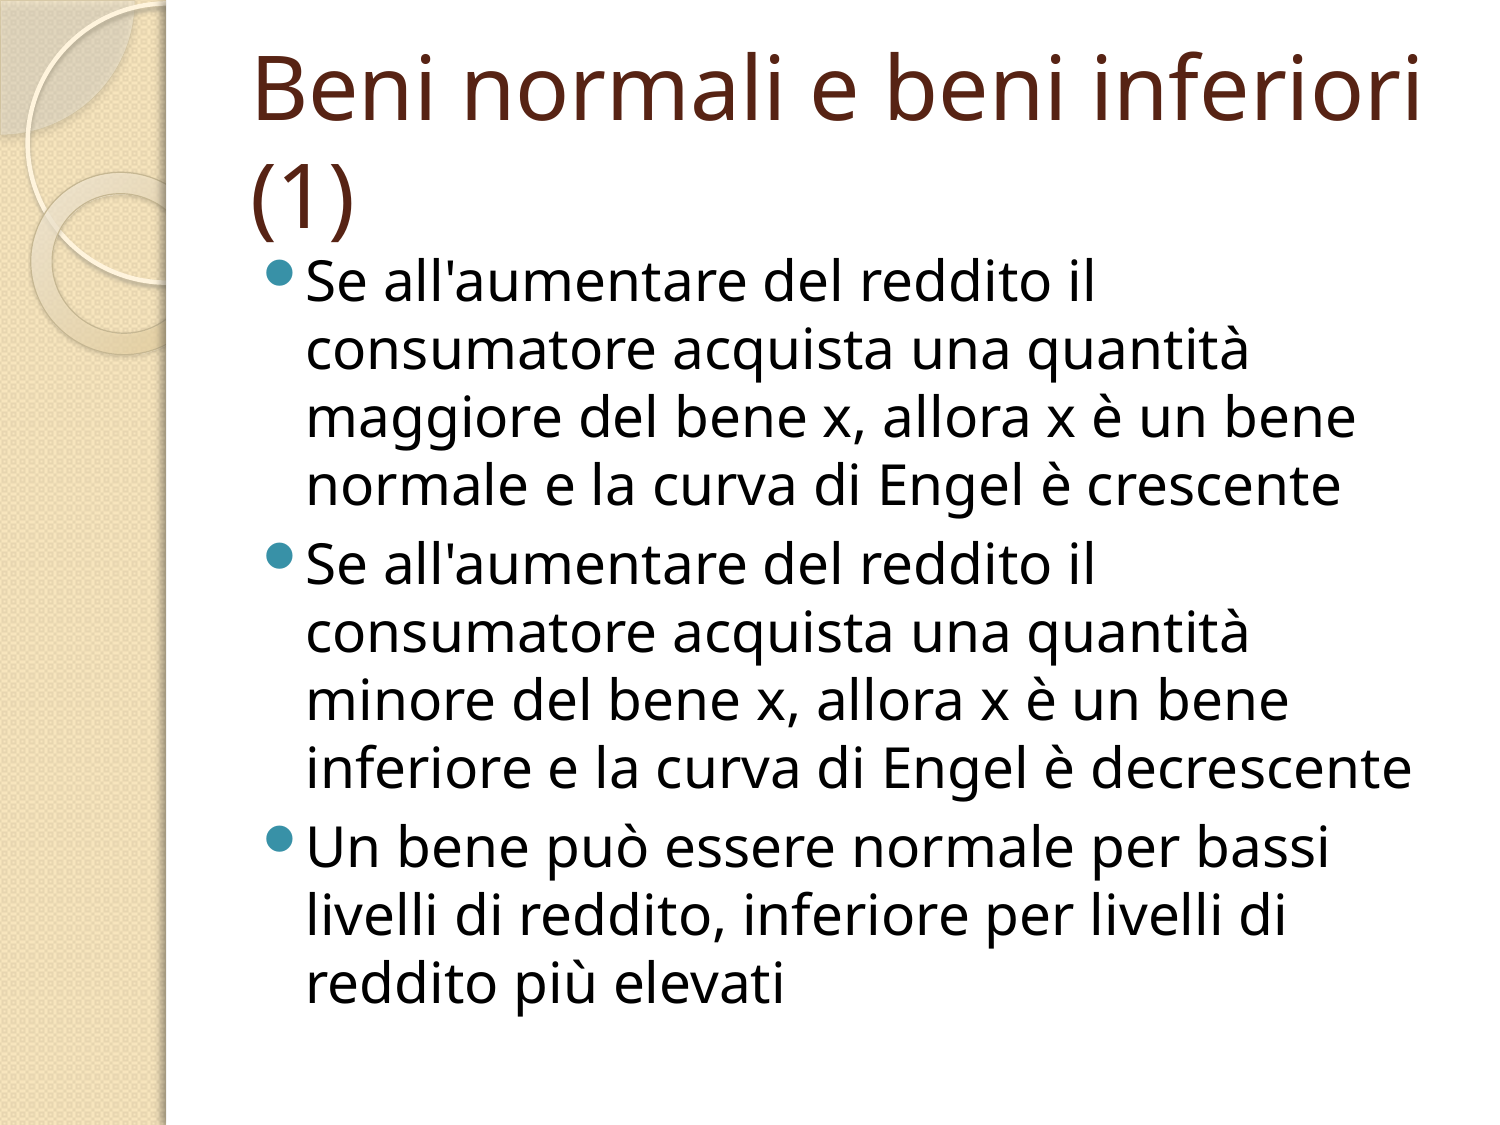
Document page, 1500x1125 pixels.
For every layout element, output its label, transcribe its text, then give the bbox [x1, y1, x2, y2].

title Beni normali e beni inferiori (1) [235, 45, 1466, 233]
list Se all'aumentare del reddito il consumatore acquista una quantità maggiore del bene x, allora x è un bene normale e la curva di Engel è crescente Se all'aumentare del reddito il consumatore acquista una quantità minore del bene x, allora x è un bene inferiore e la curva di Engel è decrescente Un bene può essere normale per bassi livelli di reddito, inferiore per livelli di reddito più elevati [235, 237, 1466, 1025]
